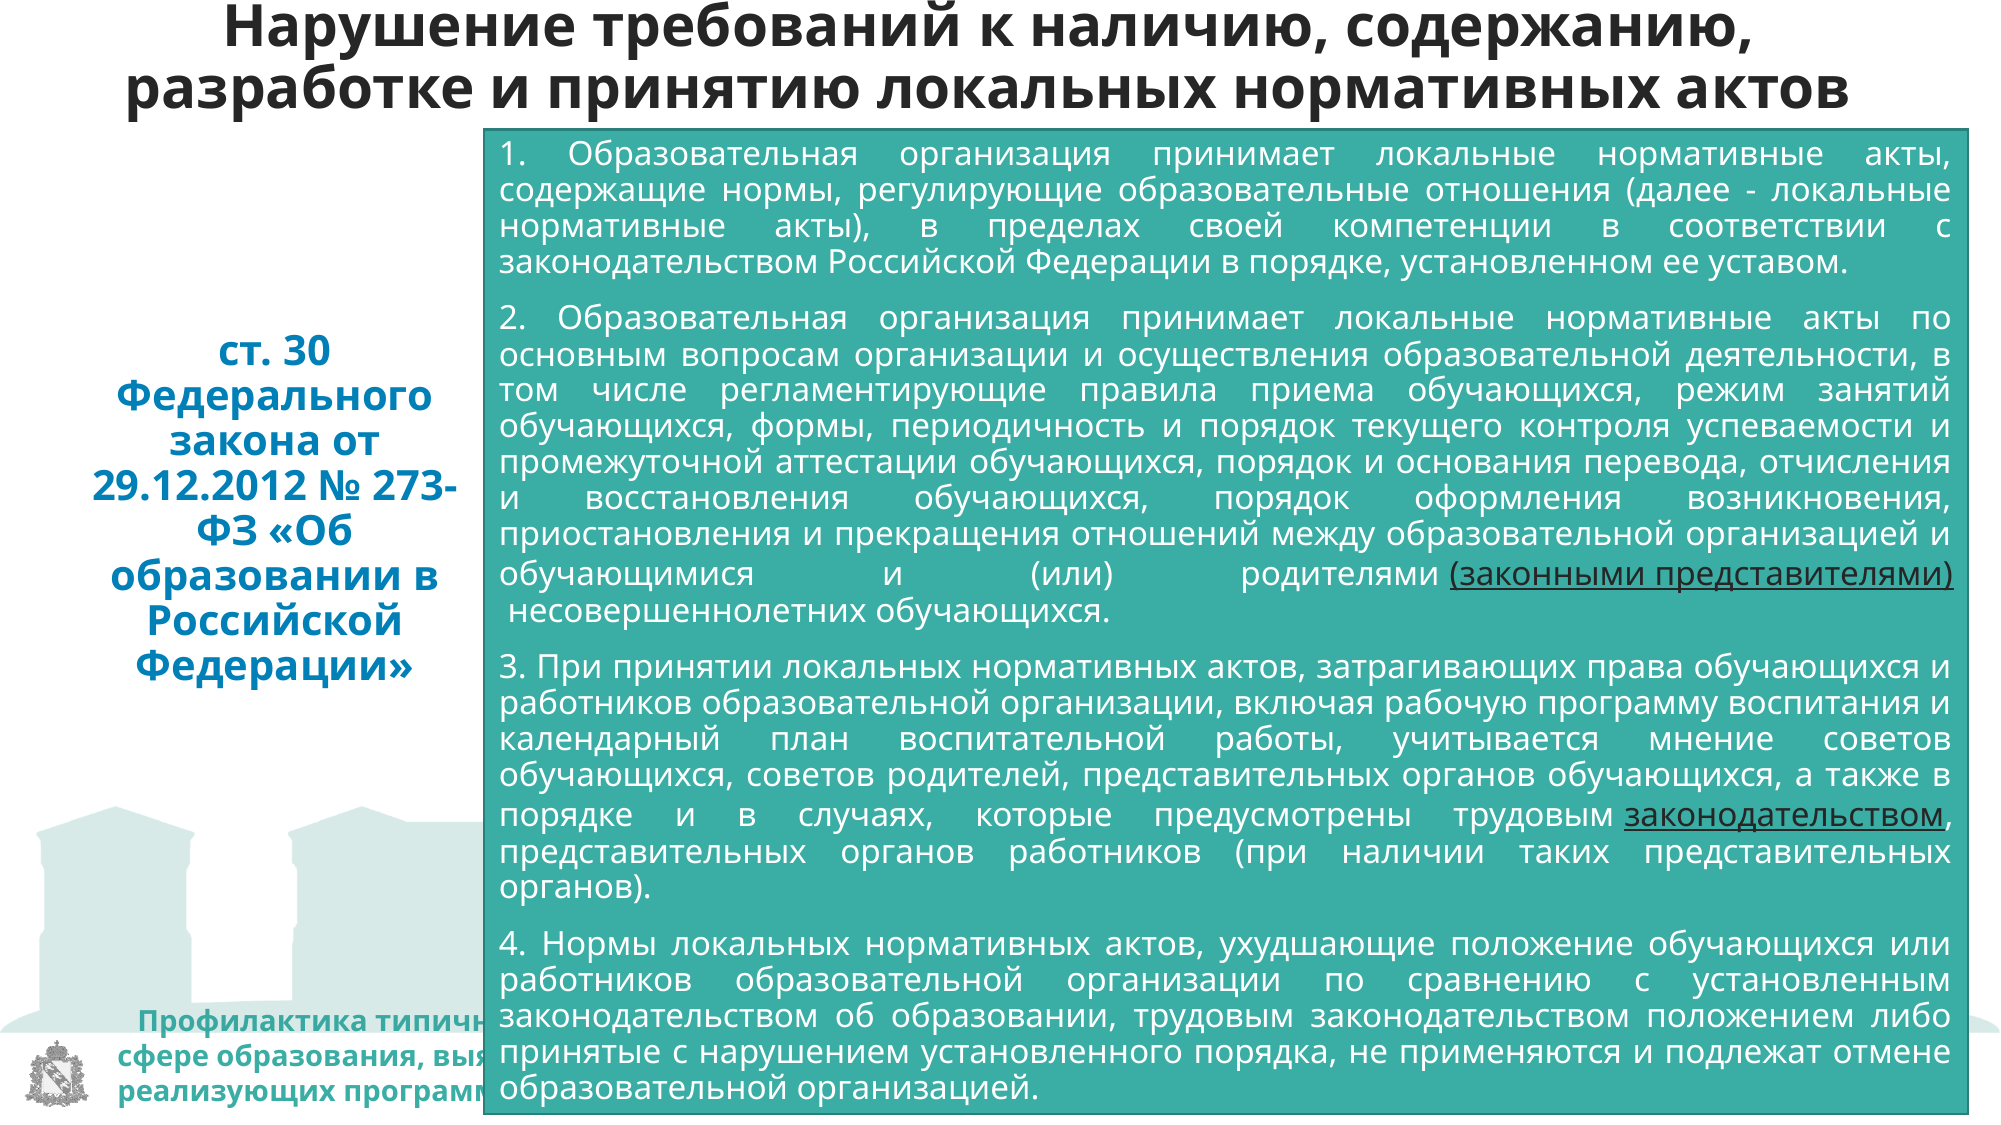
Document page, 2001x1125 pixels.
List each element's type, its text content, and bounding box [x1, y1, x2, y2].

list ст. 30 Федерального закона от 29.12.2012 № 273-ФЗ «Об образовании в Российской Федерации» [50, 321, 483, 693]
title Нарушение требований к наличию, содержанию, разработке и принятию локальных нормативных актов [97, 36, 1880, 151]
list 1. Образовательная организация принимает локальные нормативные акты, содержащие нормы, регулирующие образовательные отношения (далее - локальные нормативные акты), в пределах своей компетенции в соответствии с законодательством Российской Федерации в порядке, установленном ее уставом. 2. Образовательная организация принимает локальные нормативные акты по основным вопросам организации и осуществления образовательной деятельности, в том числе регламентирующие правила приема обучающихся, режим занятий обучающихся, формы, периодичность и порядок текущего контроля успеваемости и промежуточной аттестации обучающихся, порядок и основания перевода, отчисления и восстановления обучающихся, порядок оформления возникновения, приостановления и прекращения отношений между образовательной организацией и обучающимися и (или) родителями (законными представителями) несовершеннолетних обучающихся. 3. При принятии локальных нормативных актов, затрагивающих права обучающихся и работников образовательной организации, включая рабочую программу воспитания и календарный план воспитательной работы, учитывается мнение советов обучающихся, советов родителей, представительных органов обучающихся, а также в порядке и в случаях, которые предусмотрены трудовым законодательством, представительных органов работников (при наличии таких представительных органов). 4. Нормы локальных нормативных актов, ухудшающие положение обучающихся или работников образовательной организации по сравнению с установленным законодательством об образовании, трудовым законодательством положением либо принятые с нарушением установленного порядка, не применяются и подлежат отмене образовательной организацией. [483, 128, 1969, 1115]
